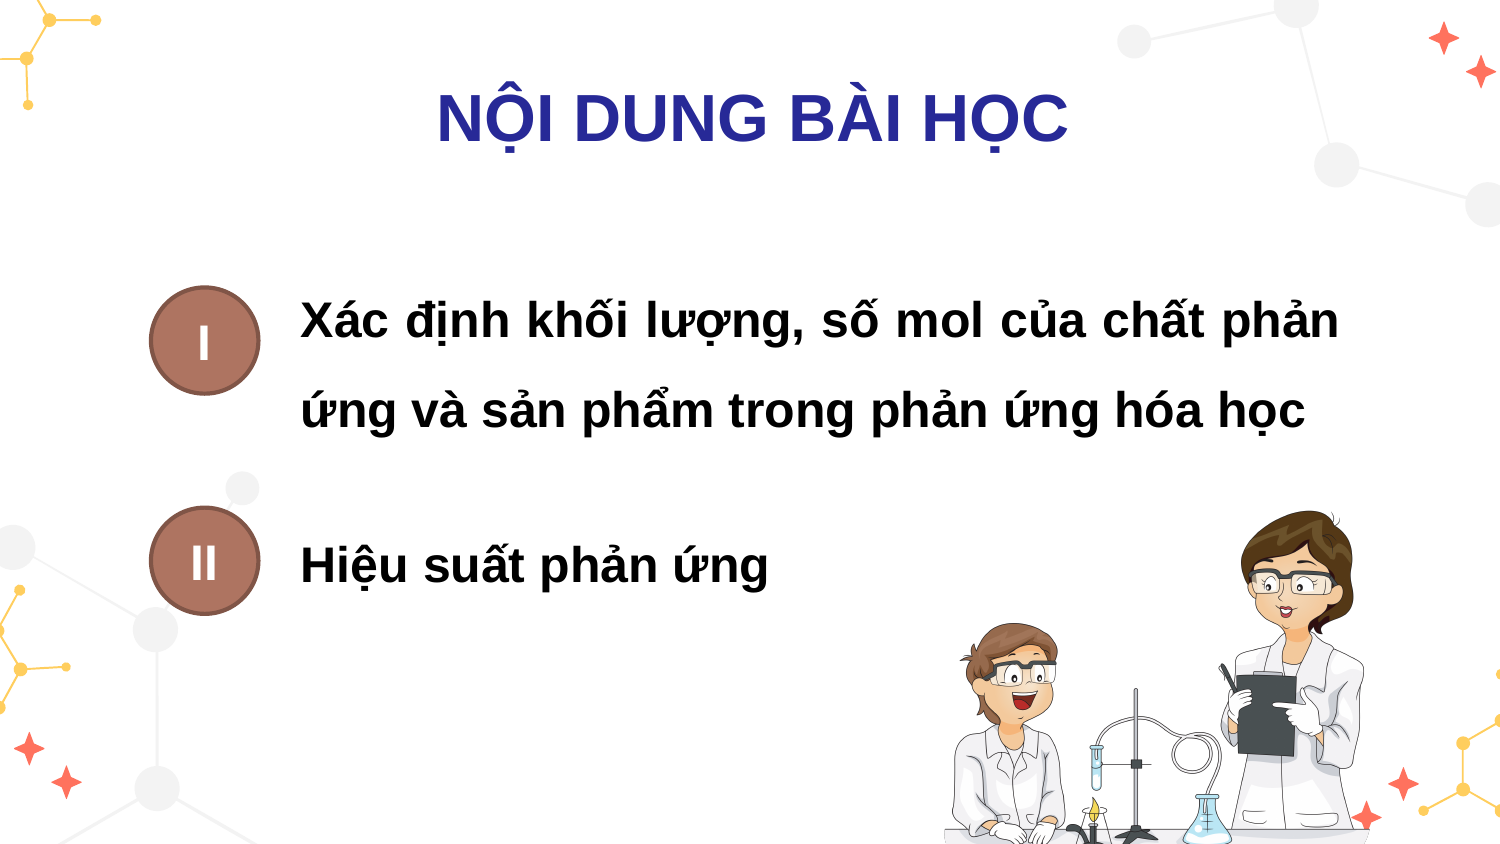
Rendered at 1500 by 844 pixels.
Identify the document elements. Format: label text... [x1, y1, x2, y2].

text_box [150, 507, 801, 615]
picture [944, 507, 1370, 844]
title NỘI DUNG BÀI HỌC [121, 59, 1386, 154]
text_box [150, 249, 1356, 447]
